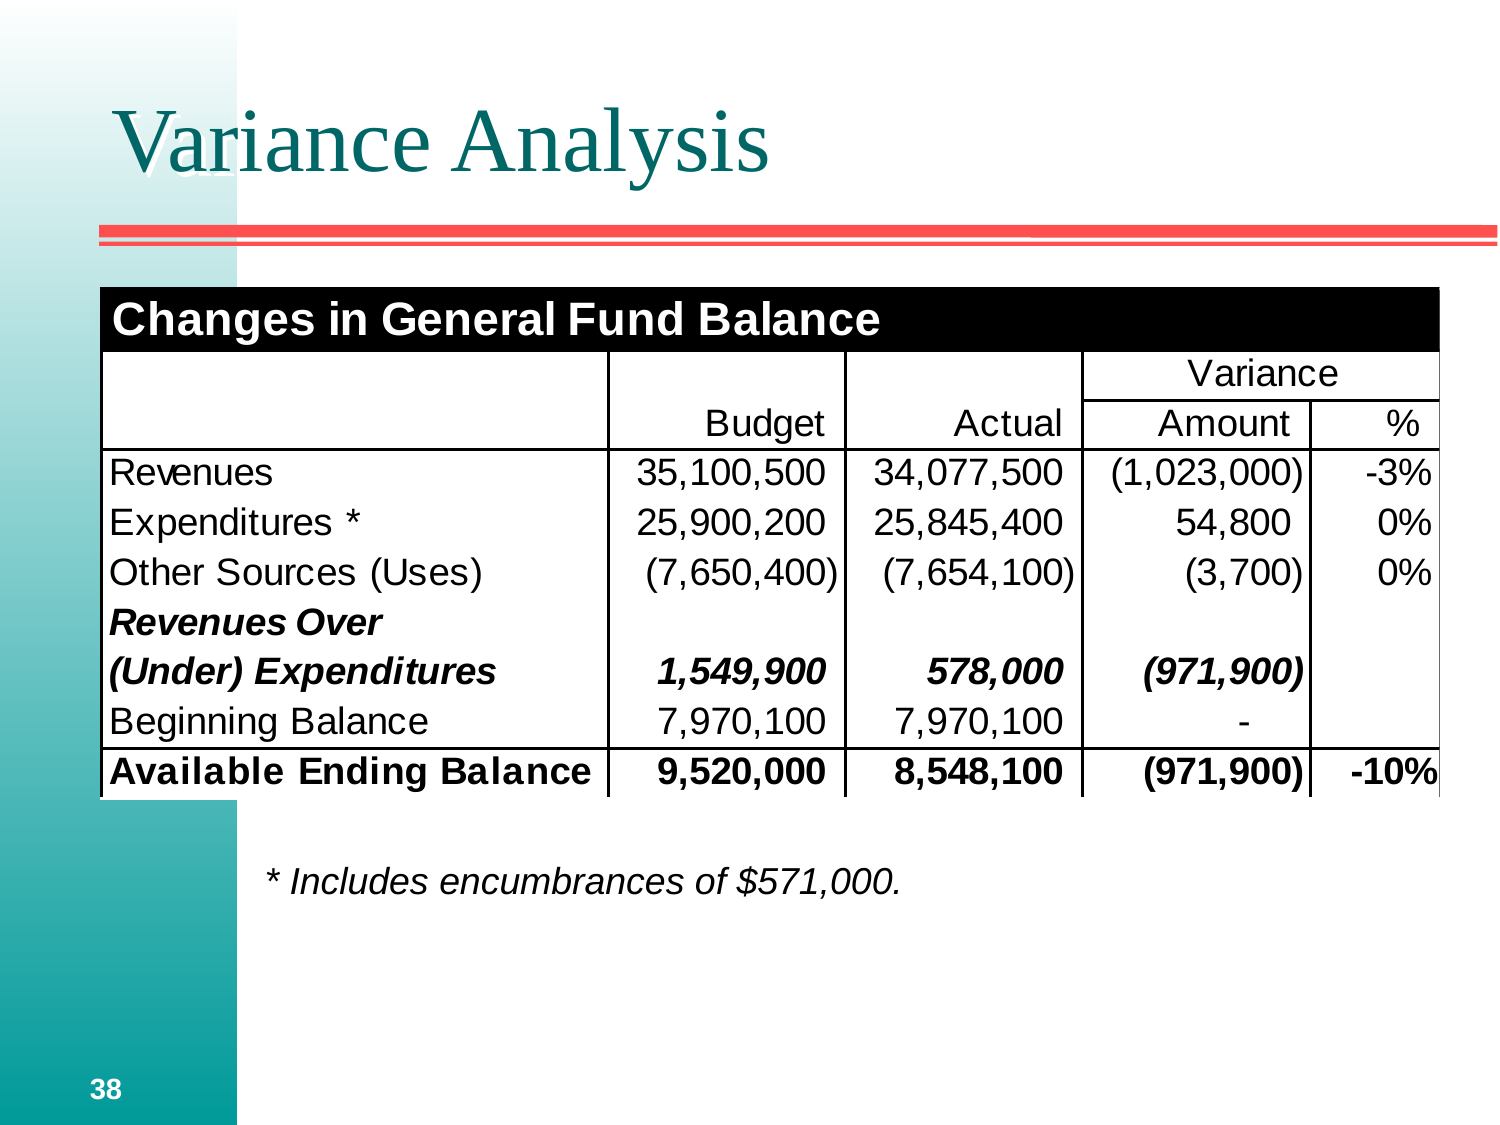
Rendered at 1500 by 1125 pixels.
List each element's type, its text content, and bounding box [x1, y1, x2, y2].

text_box * Includes encumbrances of $571,000. [249, 849, 1150, 910]
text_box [99, 287, 1443, 801]
slide_number 38 [62, 1050, 138, 1125]
title Variance Analysis [96, 43, 1375, 225]
